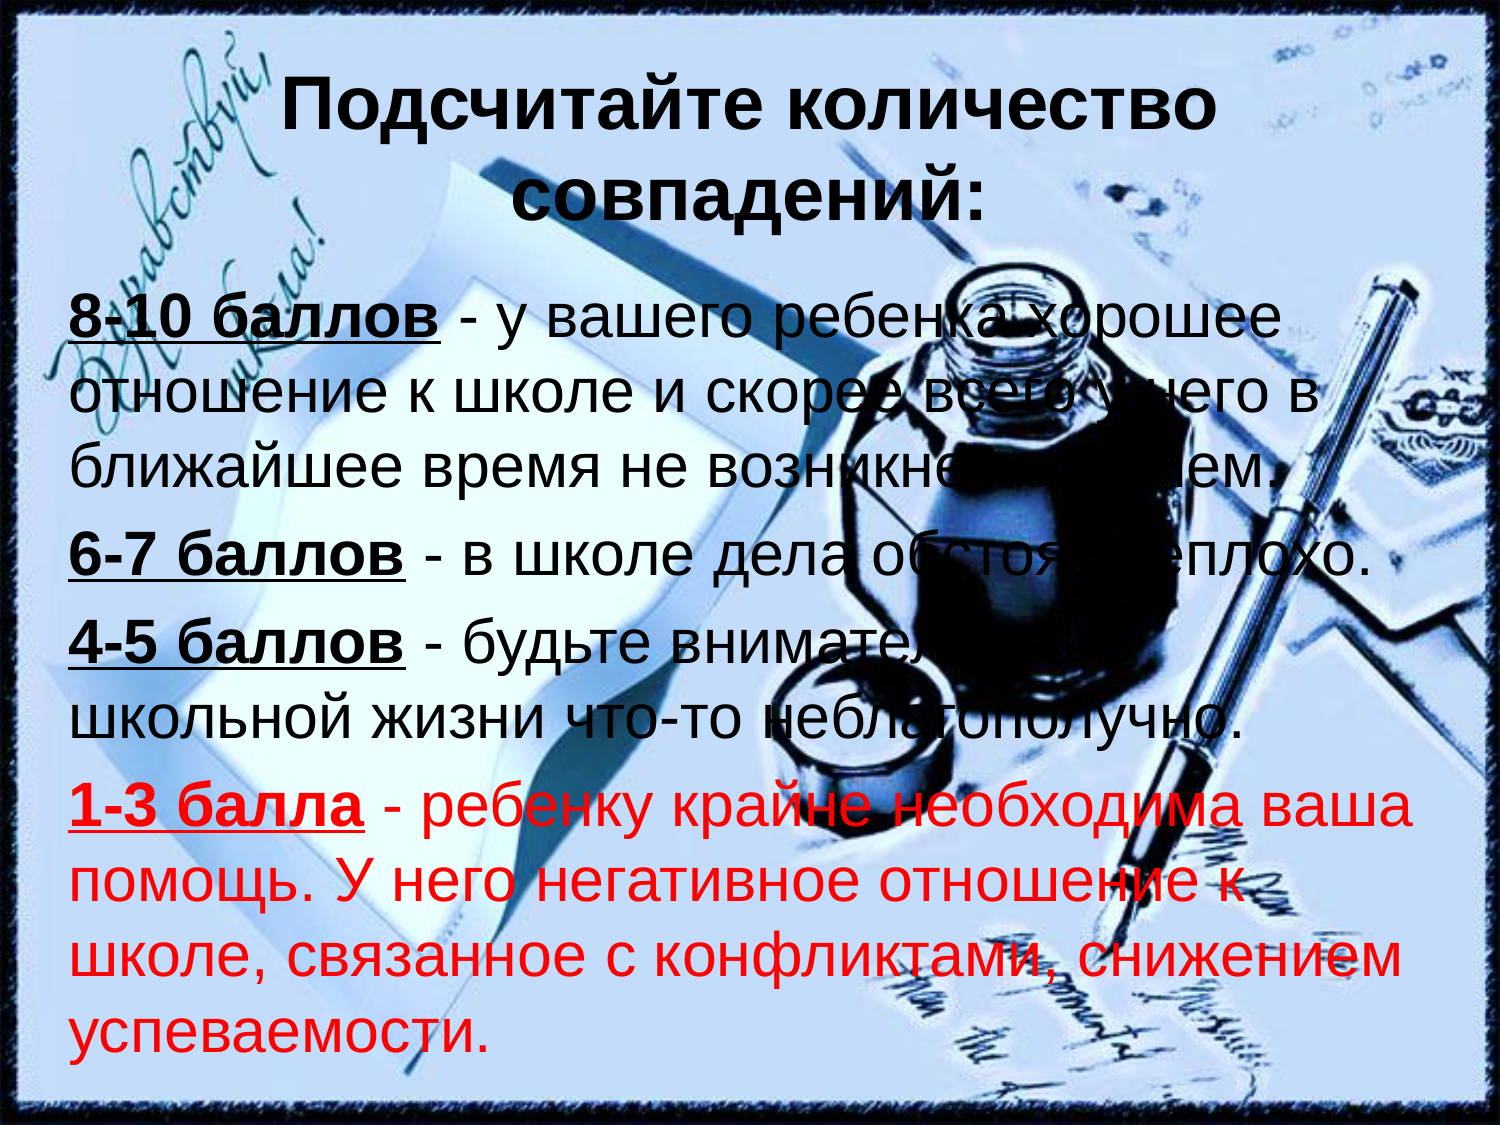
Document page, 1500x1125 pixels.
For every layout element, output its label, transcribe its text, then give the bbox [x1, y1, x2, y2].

picture [0, 0, 1500, 1125]
title Подсчитайте количество совпадений: [75, 45, 1425, 244]
text_box 8-10 баллов - у вашего ребенка хорошее отношение к школе и скорее всего у него в ближайшее время не возникнет проблем. 6-7 баллов - в школе дела обстоят неплохо. 4-5 баллов - будьте внимательны! В школьной жизни что-то неблагополучно. 1-3 балла - ребенку крайне необходима ваша помощь. У него негативное отношение к школе, связанное с конфликтами, снижением успеваемости. [53, 267, 1450, 1083]
